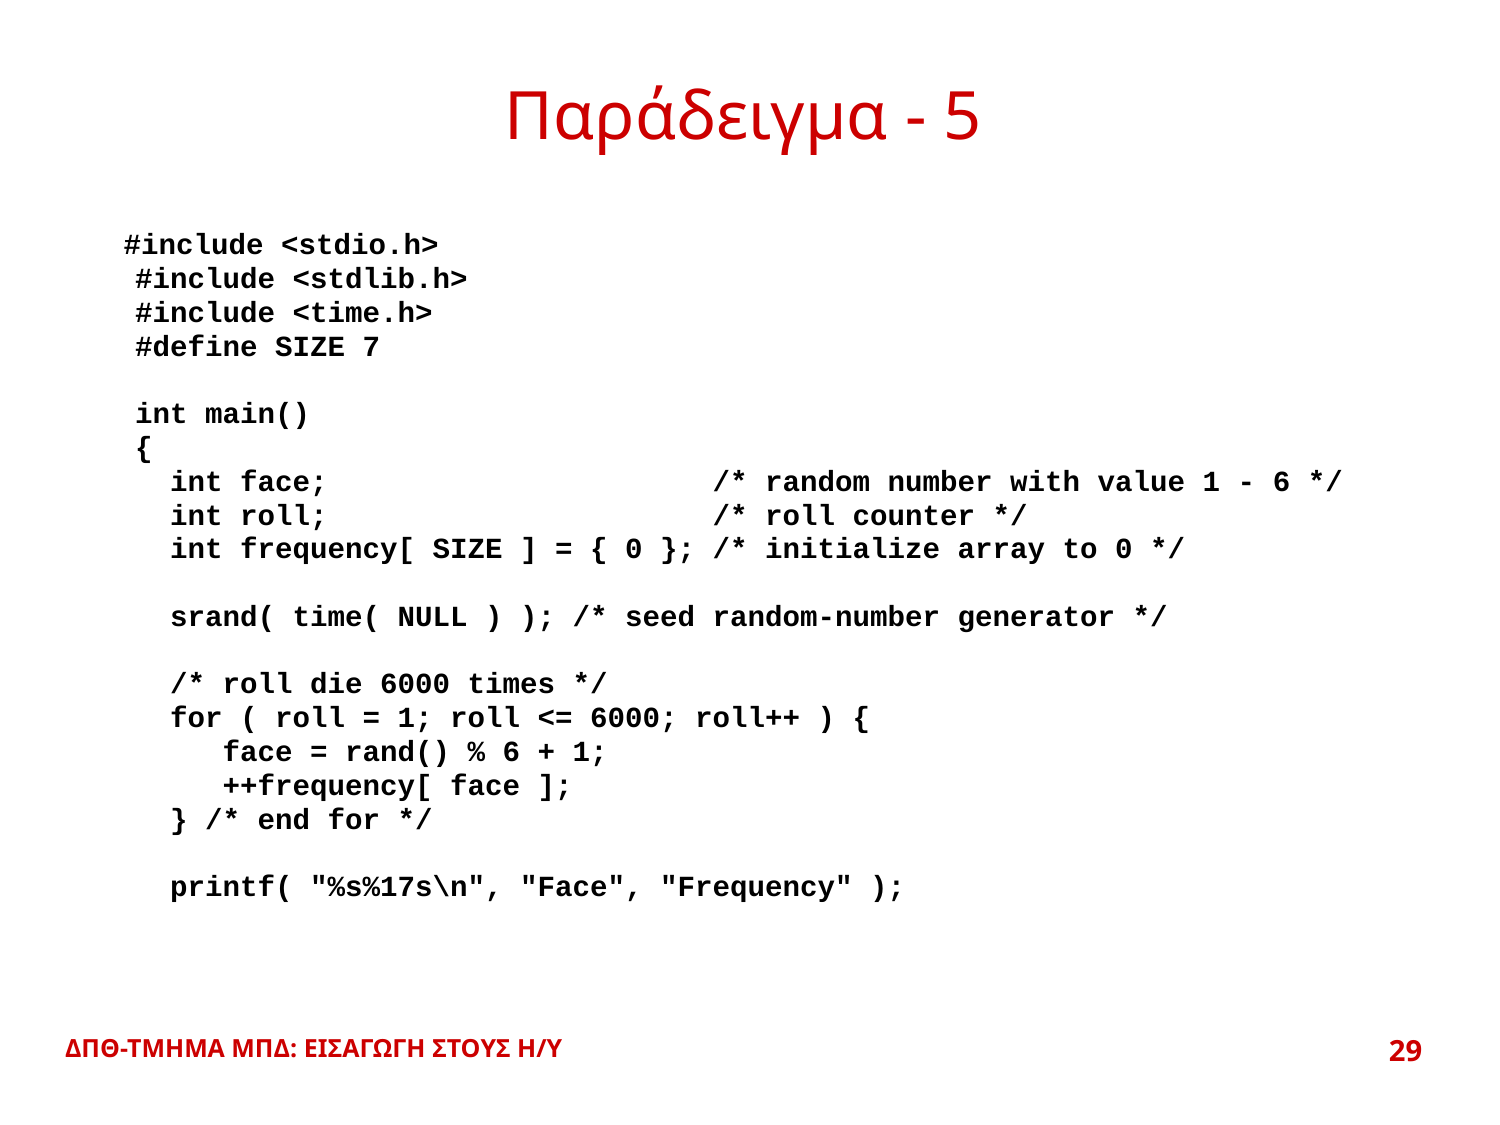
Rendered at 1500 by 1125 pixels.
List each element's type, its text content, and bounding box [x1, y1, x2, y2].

list #include <stdio.h> #include <stdlib.h> #include <time.h> #define SIZE 7 int main() { int face; /* random number with value 1 - 6 */ int roll; /* roll counter */ int frequency[ SIZE ] = { 0 }; /* initialize array to 0 */ srand( time( NULL ) ); /* seed random-number generator */ /* roll die 6000 times */ for ( roll = 1; roll <= 6000; roll++ ) { face = rand() % 6 + 1; ++frequency[ face ]; } /* end for */ printf( "%s%17s\n", "Face", "Frequency" ); [50, 224, 1450, 1000]
footer ΔΠΘ-ΤΜΗΜΑ ΜΠΔ: ΕΙΣΑΓΩΓΗ ΣΤΟΥΣ Η/Υ [49, 1024, 1213, 1101]
title Παράδειγμα - 5 [50, 50, 1438, 175]
slide_number 29 [1249, 1024, 1438, 1101]
